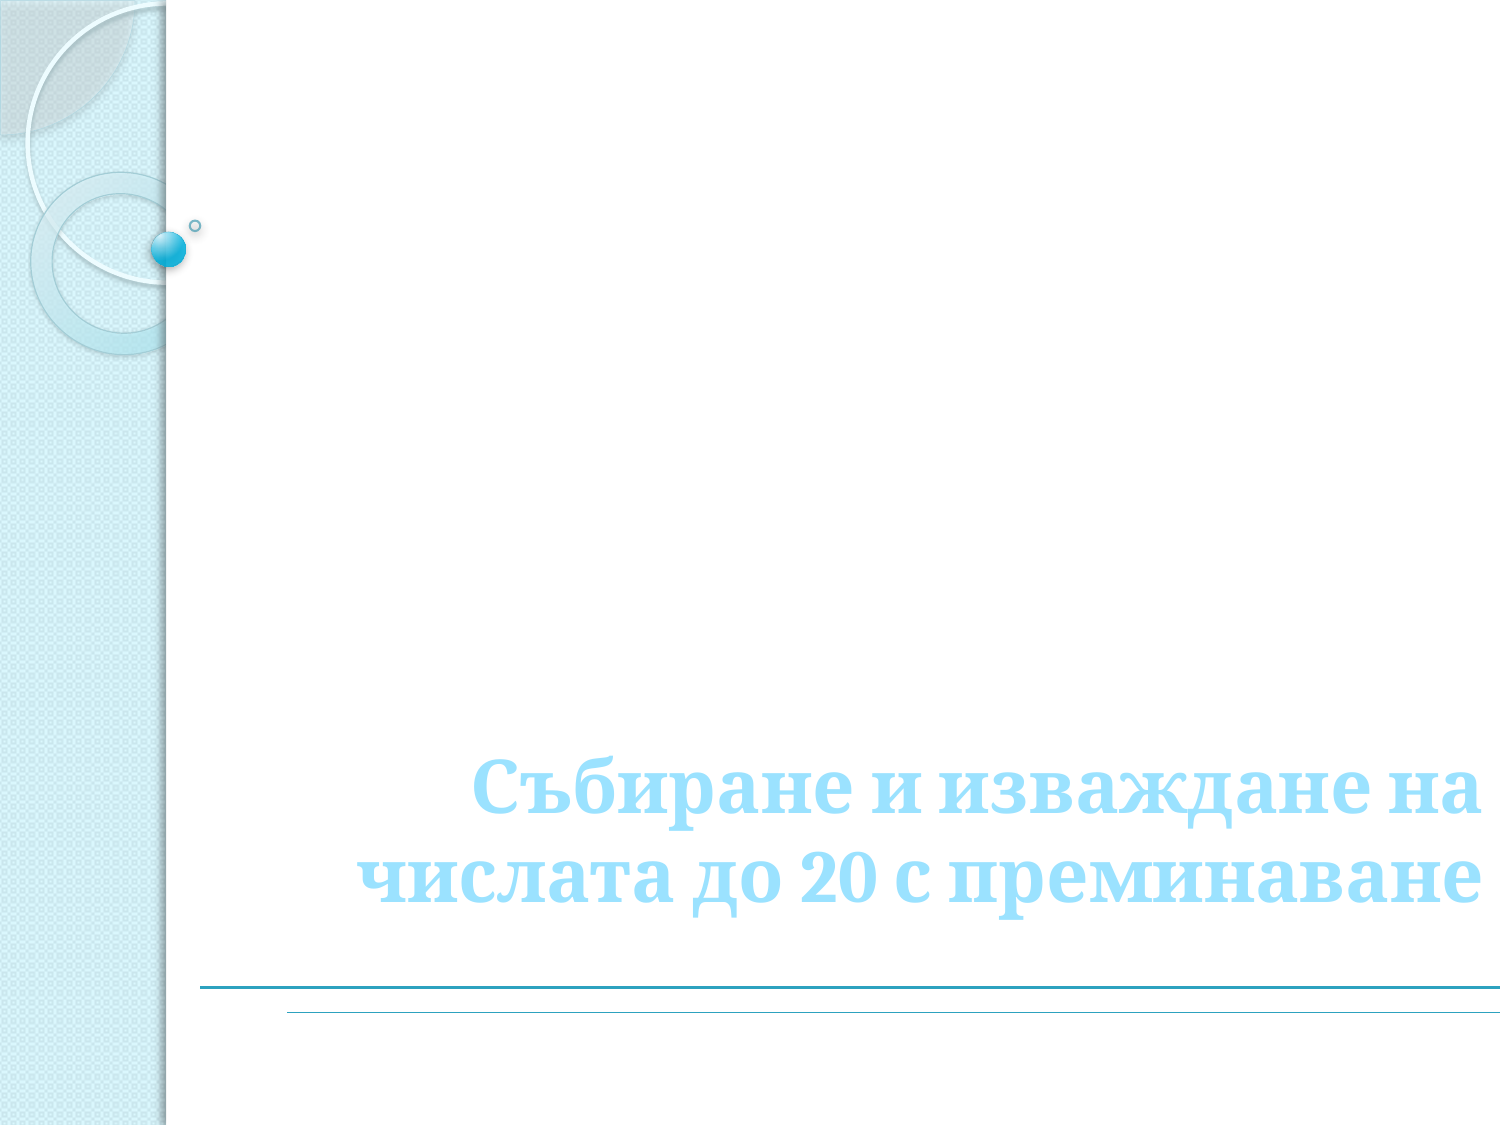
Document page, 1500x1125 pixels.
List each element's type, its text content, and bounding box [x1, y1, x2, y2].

title Събиране и изваждане на числата до 20 с преминаване [285, 683, 1500, 925]
